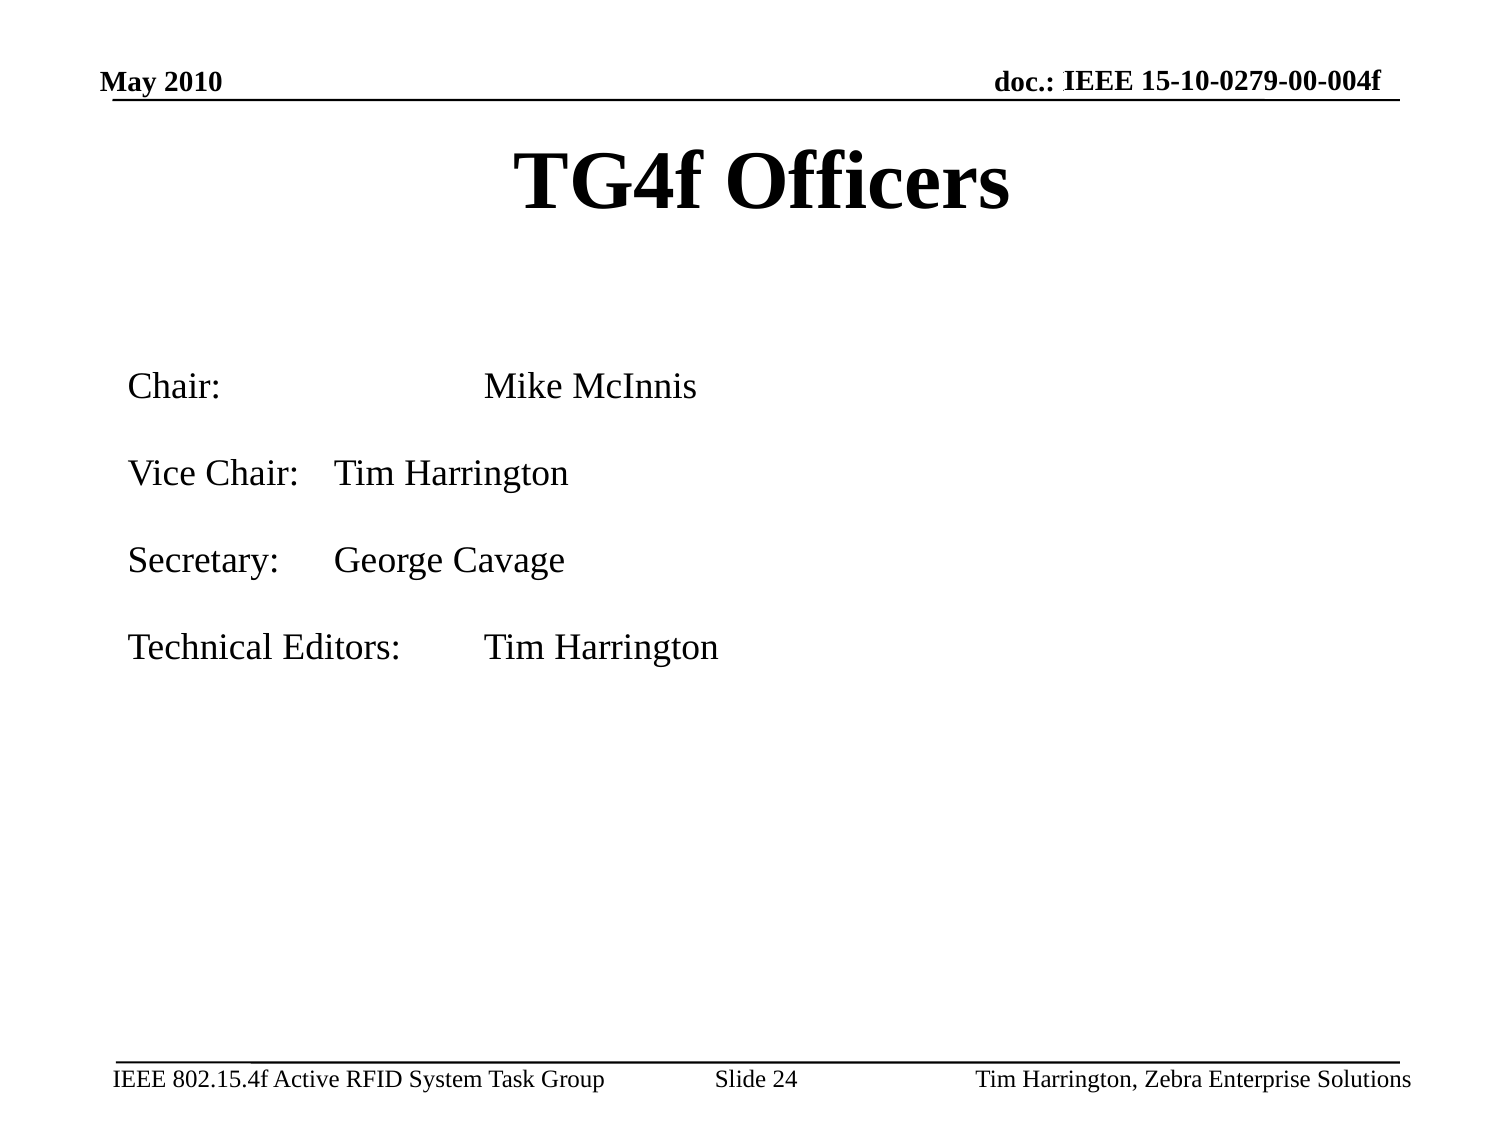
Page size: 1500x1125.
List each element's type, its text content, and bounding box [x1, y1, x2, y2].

text_box IEEE 15-10-0279-00-004f [1063, 61, 1439, 97]
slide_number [99, 62, 476, 98]
slide_number Slide 24 [712, 1088, 800, 1093]
footer Tim Harrington, Zebra Enterprise Solutions [899, 1061, 1413, 1093]
text_box Chair: Mike McInnis Vice Chair: Tim Harrington Secretary: George Cavage Technical Editors: Tim Harrington [112, 362, 1388, 1088]
title TG4f Officers [124, 112, 1401, 238]
